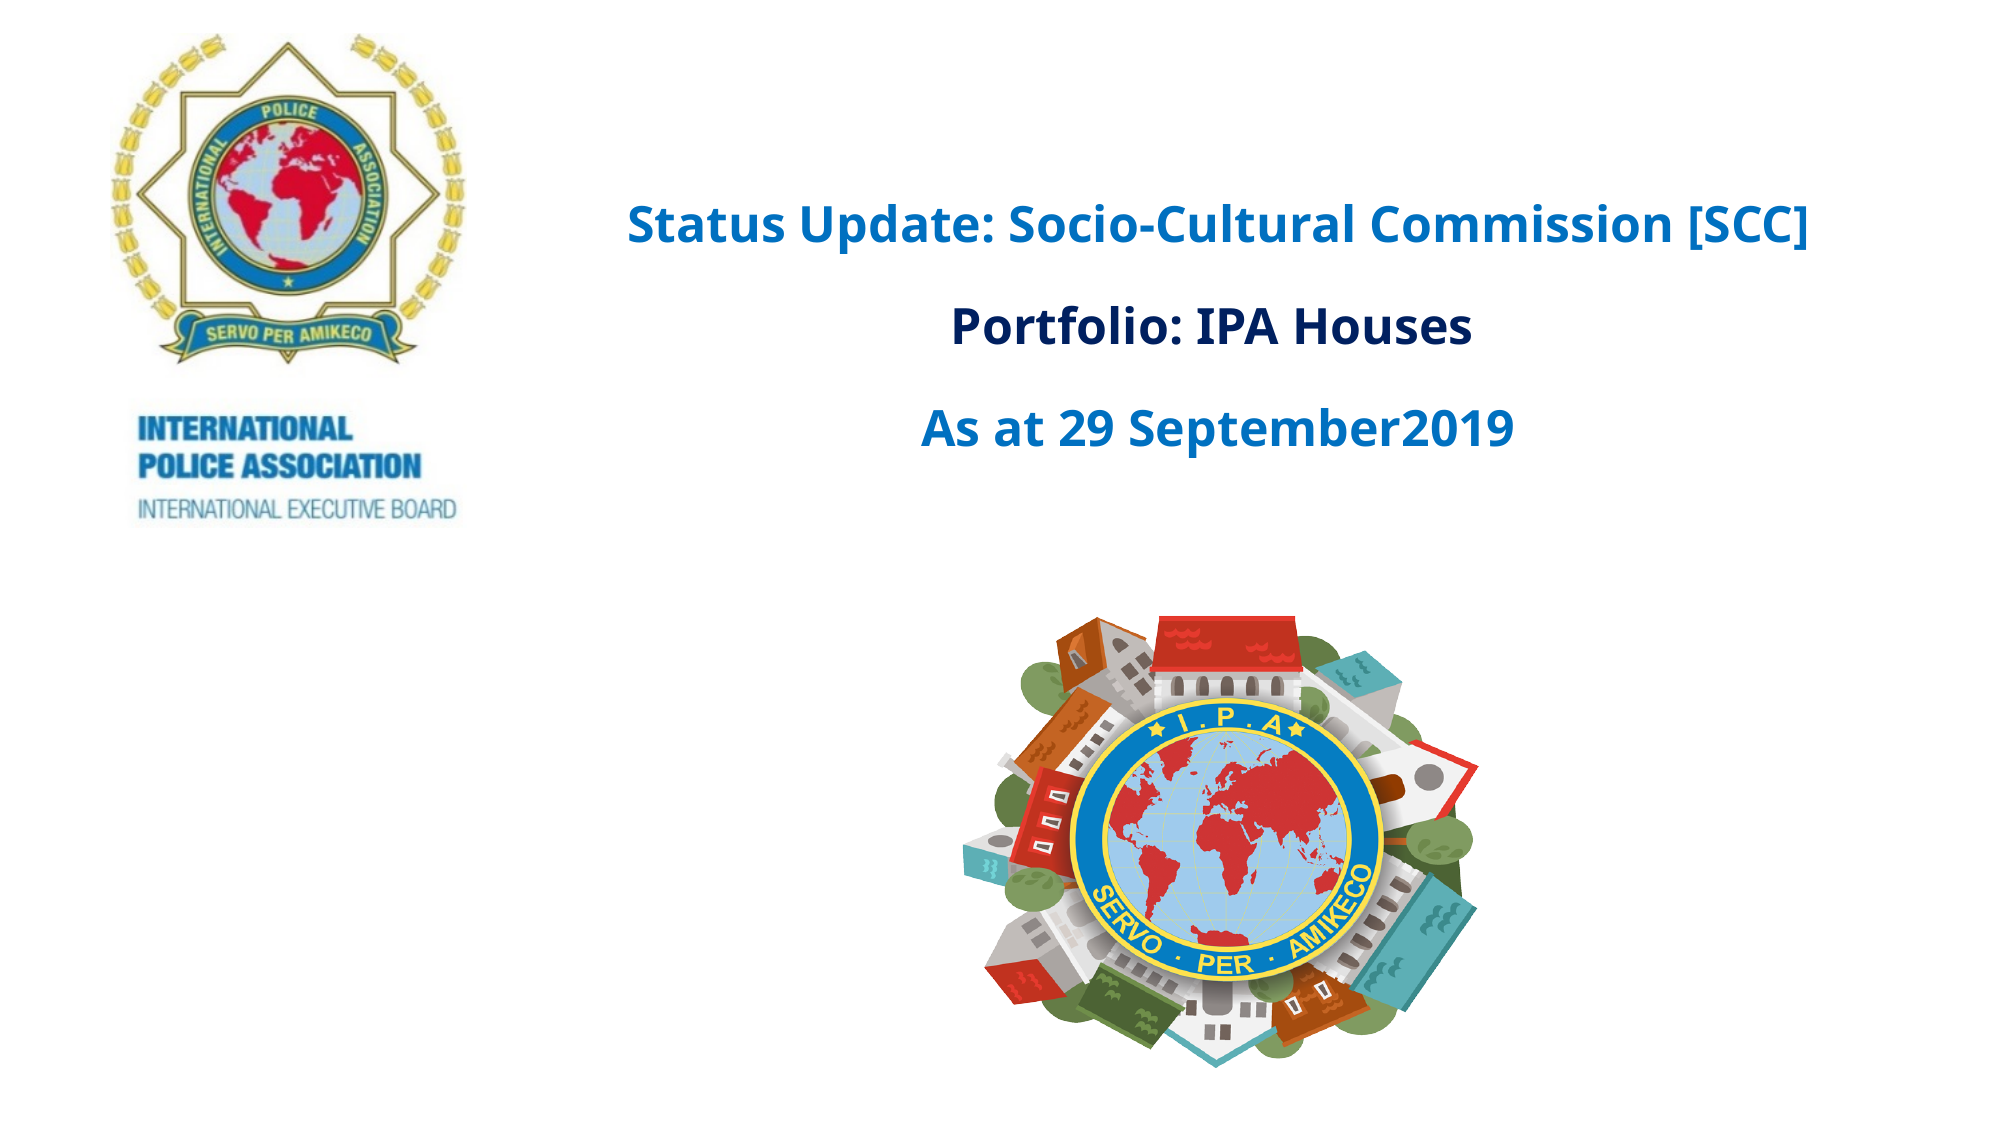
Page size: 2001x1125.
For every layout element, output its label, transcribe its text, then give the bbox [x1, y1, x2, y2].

picture [109, 33, 467, 528]
picture [893, 560, 1545, 1125]
text_box Status Update: Socio-Cultural Commission [SCC] Portfolio: IPA Houses As at 29 September2019 [502, 124, 1935, 596]
